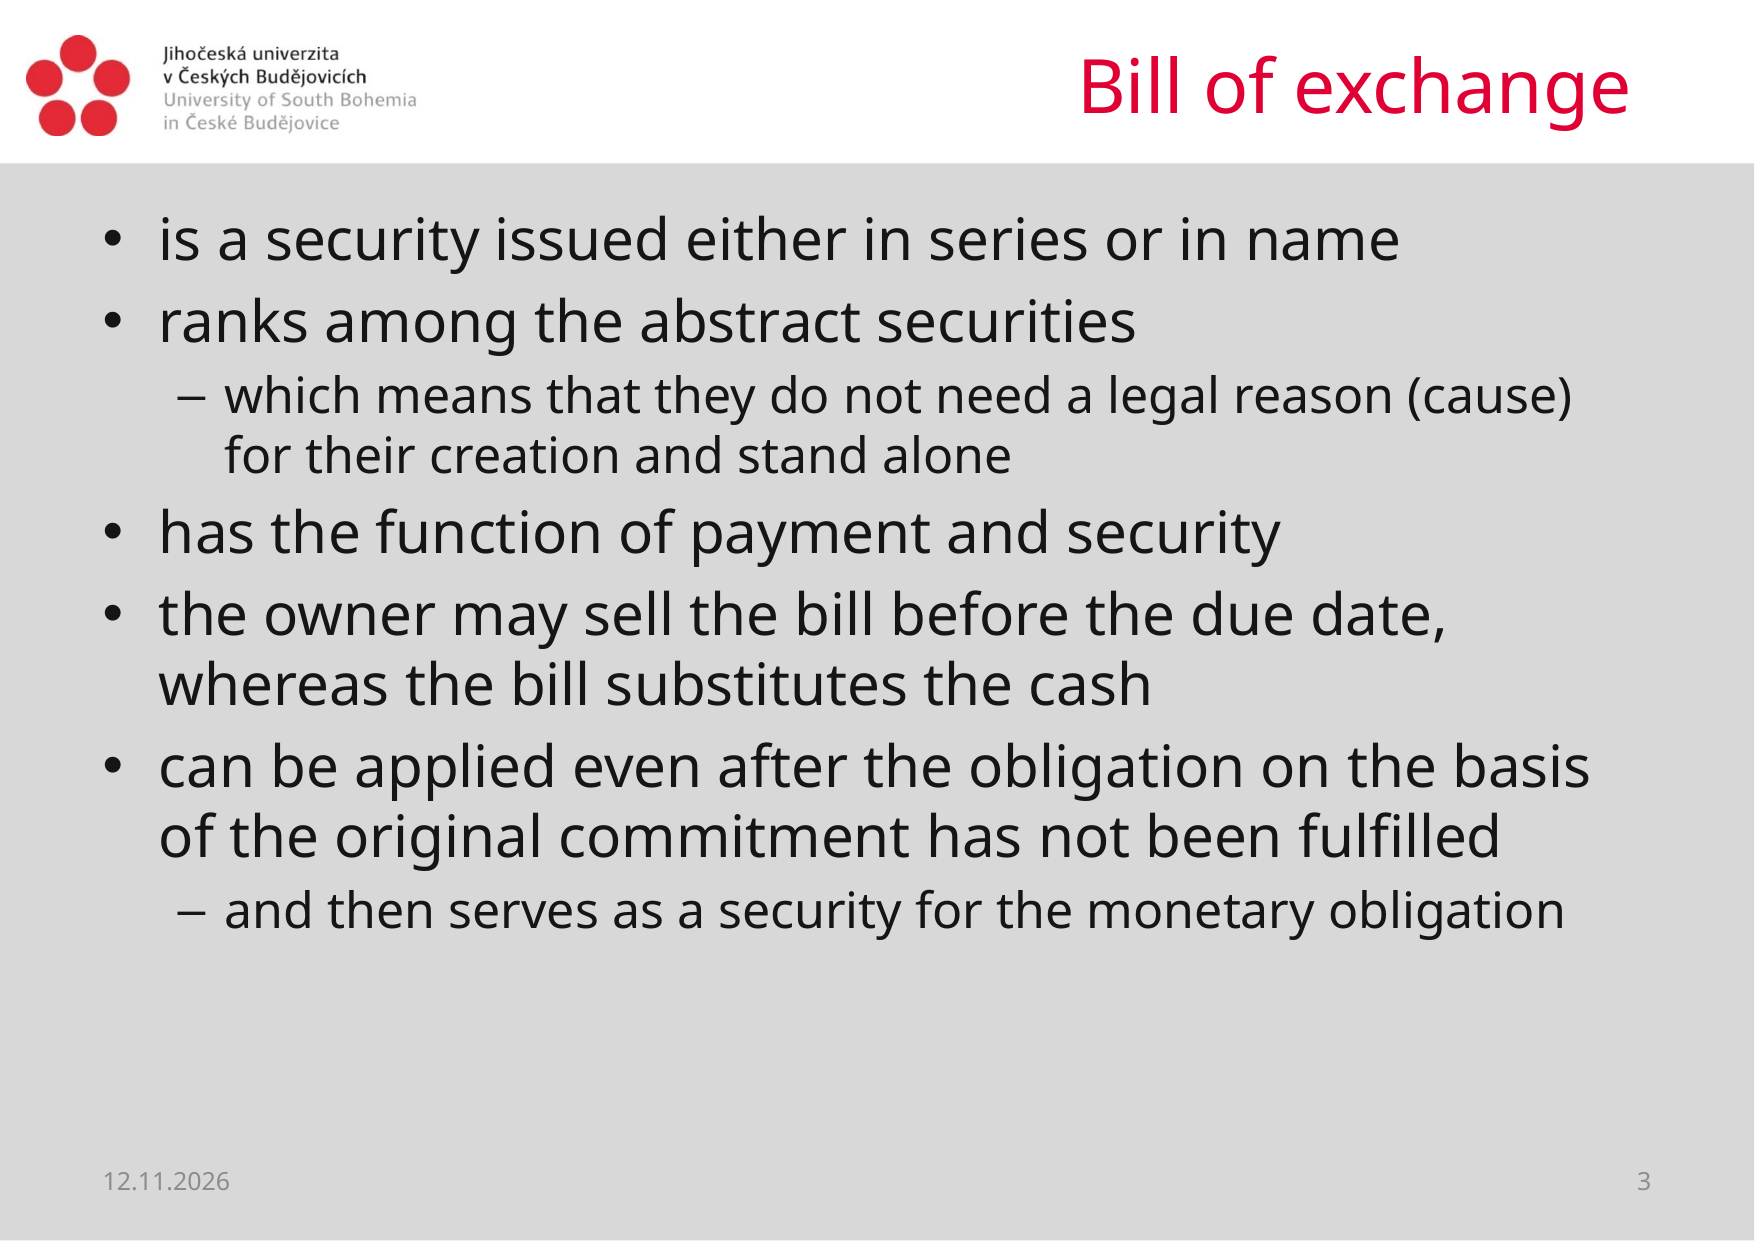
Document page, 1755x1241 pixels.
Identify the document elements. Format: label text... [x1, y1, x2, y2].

slide_number 3 [1257, 1149, 1667, 1216]
list is a security issued either in series or in name ranks among the abstract securities which means that they do not need a legal reason (cause) for their creation and stand alone has the function of payment and security the owner may sell the bill before the due date, whereas the bill substitutes the cash can be applied even after the obligation on the basis of the original commitment has not been fulfilled and then serves as a security for the monetary obligation [87, 194, 1667, 1109]
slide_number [87, 1149, 498, 1216]
picture [26, 35, 417, 136]
title Bill of exchange [448, 29, 1667, 139]
